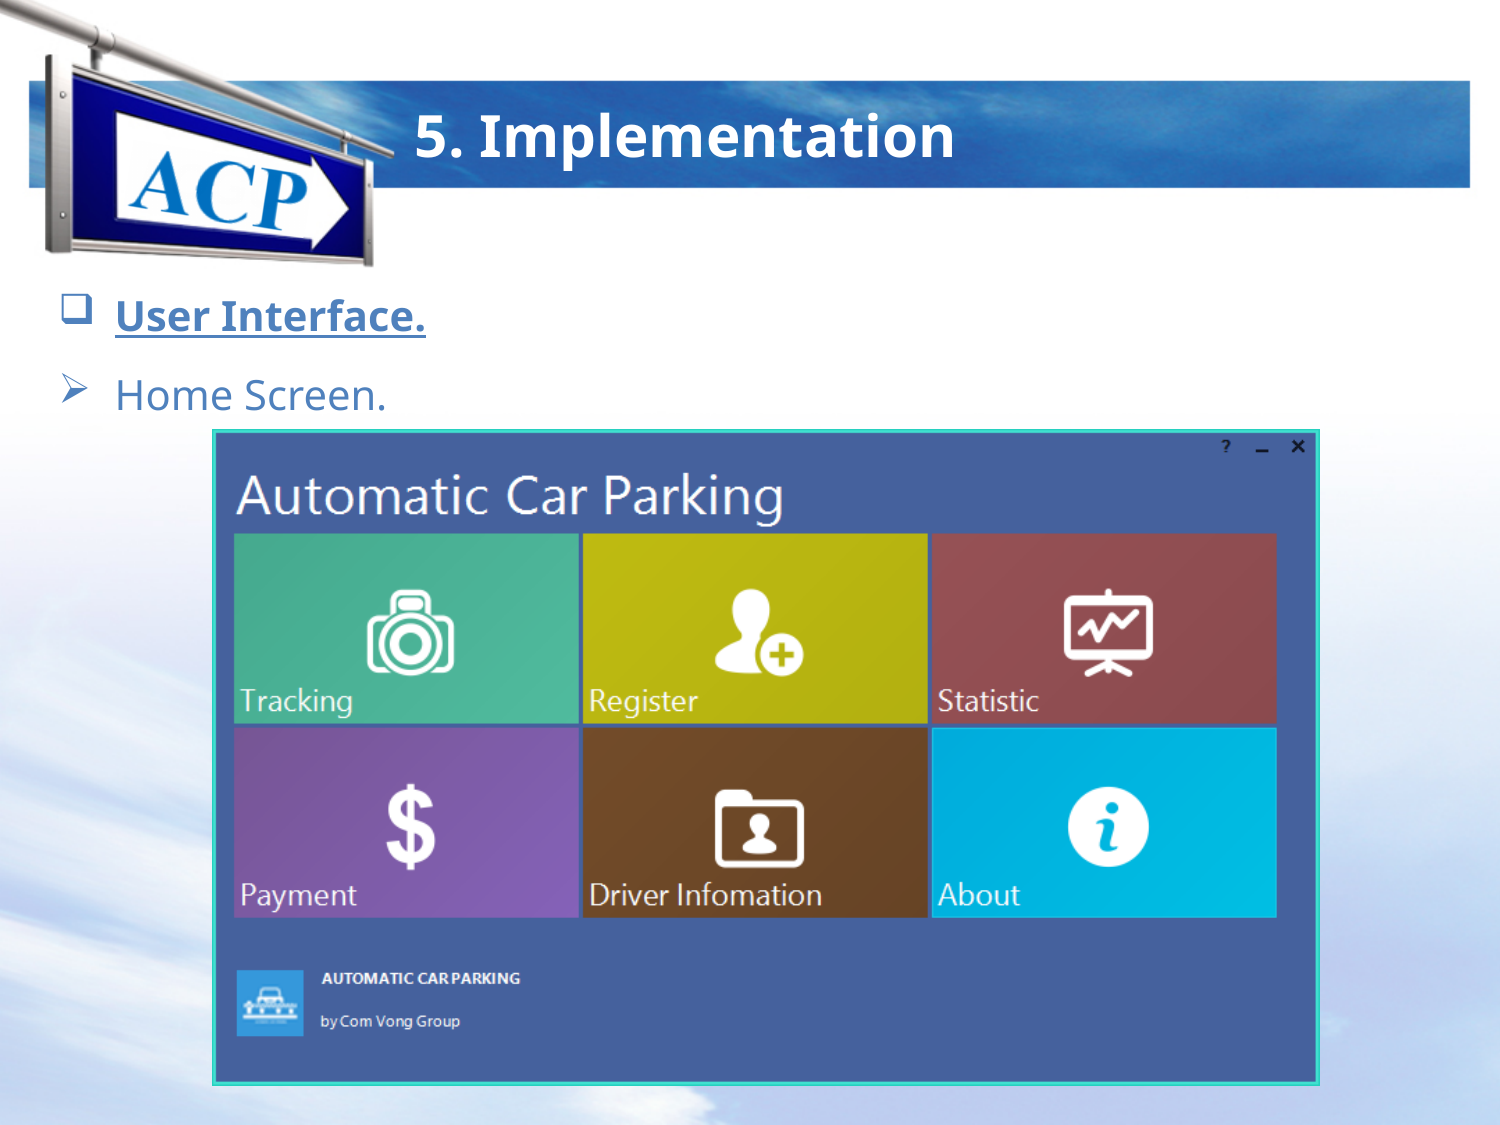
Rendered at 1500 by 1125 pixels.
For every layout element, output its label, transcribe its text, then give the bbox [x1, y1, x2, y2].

title 5. Implementation [399, 87, 1475, 180]
picture [0, 0, 1500, 1125]
text_box User Interface. Home Screen. [0, 275, 469, 426]
